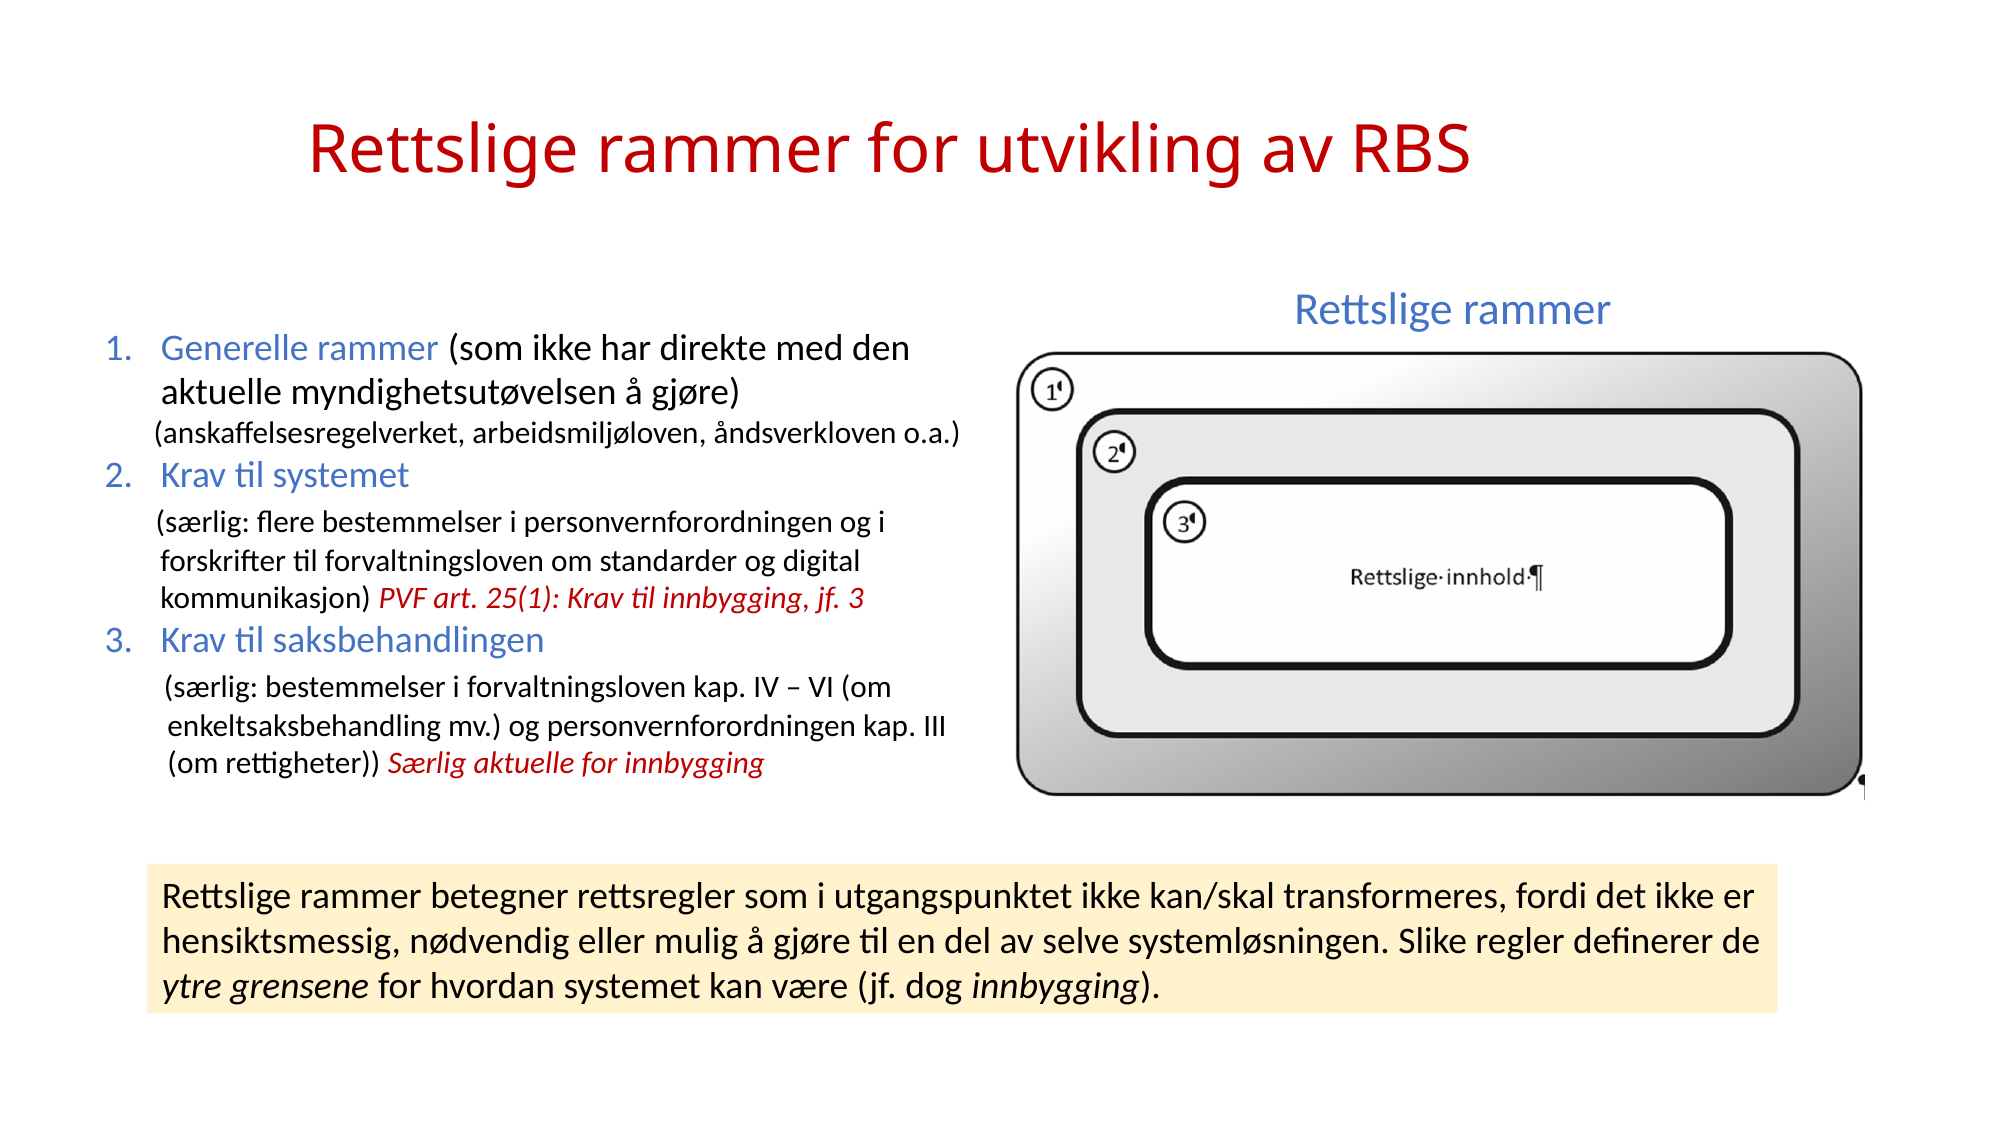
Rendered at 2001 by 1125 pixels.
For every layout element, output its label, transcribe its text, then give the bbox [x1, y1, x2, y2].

text_box Generelle rammer (som ikke har direkte med den aktuelle myndighetsutøvelsen å gjøre) (anskaffelsesregelverket, arbeidsmiljøloven, åndsverkloven o.a.) Krav til systemet (særlig: flere bestemmelser i personvernforordningen og i forskrifter til forvaltningsloven om standarder og digital kommunikasjon) PVF art. 25(1): Krav til innbygging, jf. 3 Krav til saksbehandlingen (særlig: bestemmelser i forvaltningsloven kap. IV – VI (om enkeltsaksbehandling mv.) og personvernforordningen kap. III (om rettigheter)) Særlig aktuelle for innbygging [89, 315, 980, 787]
text_box Rettslige rammer betegner rettsregler som i utgangspunktet ikke kan/skal transformeres, fordi det ikke er hensiktsmessig, nødvendig eller mulig å gjøre til en del av selve systemløsningen. Slike regler definerer de ytre grensene for hvordan systemet kan være (jf. dog innbygging). [147, 863, 1778, 1014]
text_box Rettslige rammer for utvikling av RBS [292, 98, 1489, 194]
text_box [1012, 270, 1865, 801]
